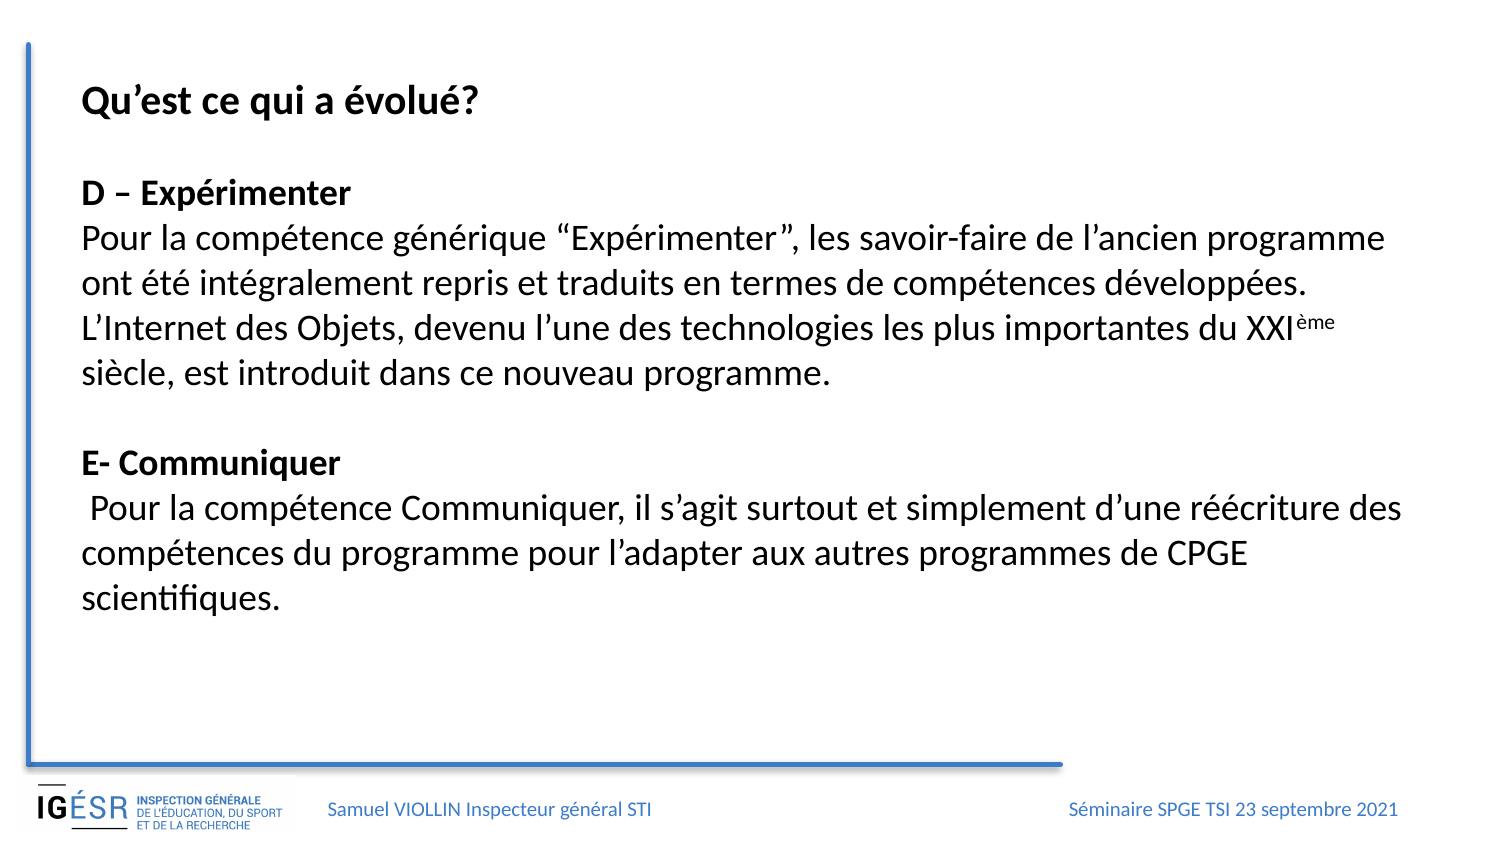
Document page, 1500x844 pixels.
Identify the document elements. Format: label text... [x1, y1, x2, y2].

picture [12, 775, 296, 837]
text_box Qu’est ce qui a évolué? D – Expérimenter Pour la compétence générique “Expérimenter”, les savoir-faire de l’ancien programme ont été intégralement repris et traduits en termes de compétences développées. L’Internet des Objets, devenu l’une des technologies les plus importantes du XXIème siècle, est introduit dans ce nouveau programme. E- Communiquer Pour la compétence Communiquer, il s’agit surtout et simplement d’une réécriture des compétences du programme pour l’adapter aux autres programmes de CPGE scientifiques. [66, 36, 1442, 716]
